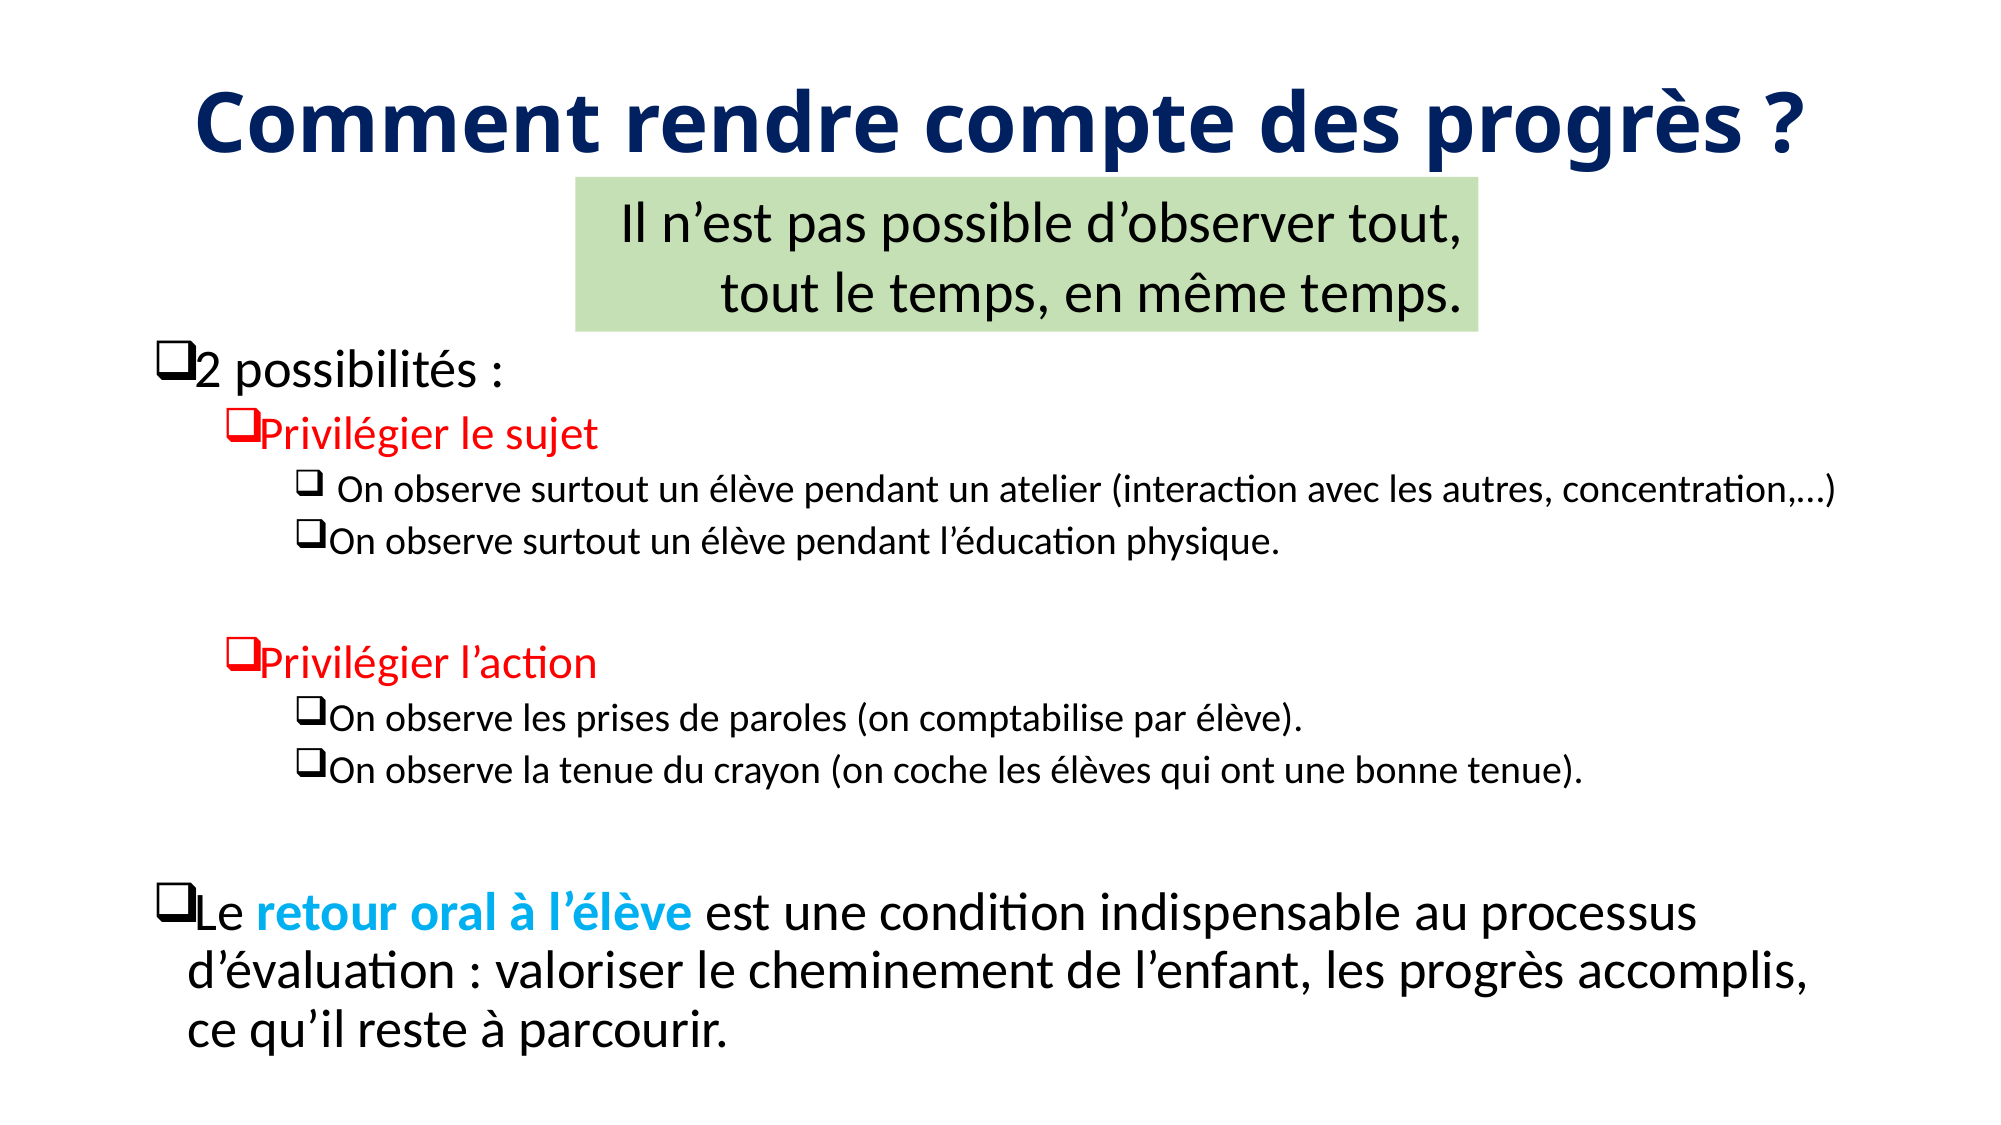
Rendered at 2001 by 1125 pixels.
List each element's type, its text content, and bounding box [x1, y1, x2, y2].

list 2 possibilités : Privilégier le sujet On observe surtout un élève pendant un atelier (interaction avec les autres, concentration,…) On observe surtout un élève pendant l’éducation physique. Privilégier l’action On observe les prises de paroles (on comptabilise par élève). On observe la tenue du crayon (on coche les élèves qui ont une bonne tenue). Le retour oral à l’élève est une condition indispensable au processus d’évaluation : valoriser le cheminement de l’enfant, les progrès accomplis, ce qu’il reste à parcourir. [137, 333, 1863, 1082]
text_box Il n’est pas possible d’observer tout, tout le temps, en même temps. [575, 176, 1479, 332]
title Comment rendre compte des progrès ? [137, 59, 1863, 192]
